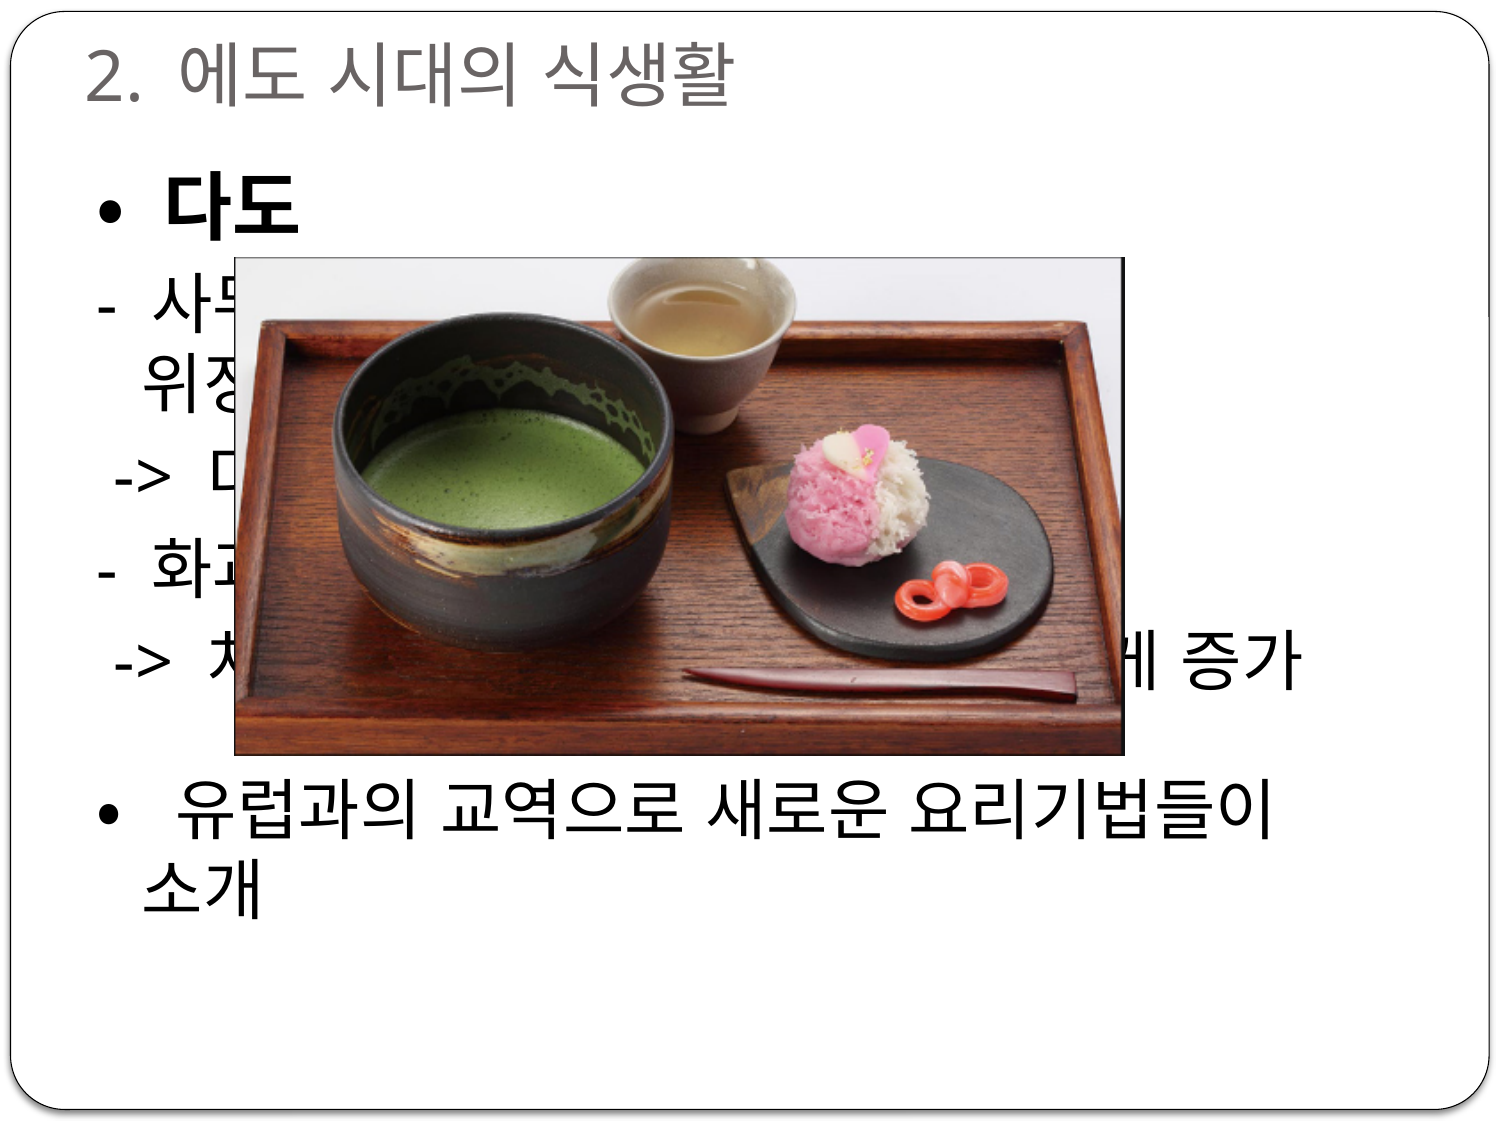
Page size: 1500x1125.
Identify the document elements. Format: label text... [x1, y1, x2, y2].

title 2. 에도 시대의 식생활 [70, 23, 1421, 131]
list • 다도 - 사무라이들에게 군인뿐만이 아니라 위정자로서의 측면도 요구됨 -> 다도나 예의범절 등도 크게 발전 - 화과자도 발전 -> 차와 함께 할 먹거리의 수요가 크게 증가 • 유럽과의 교역으로 새로운 요리기법들이 소개 [82, 152, 1432, 1020]
picture [234, 257, 1126, 756]
